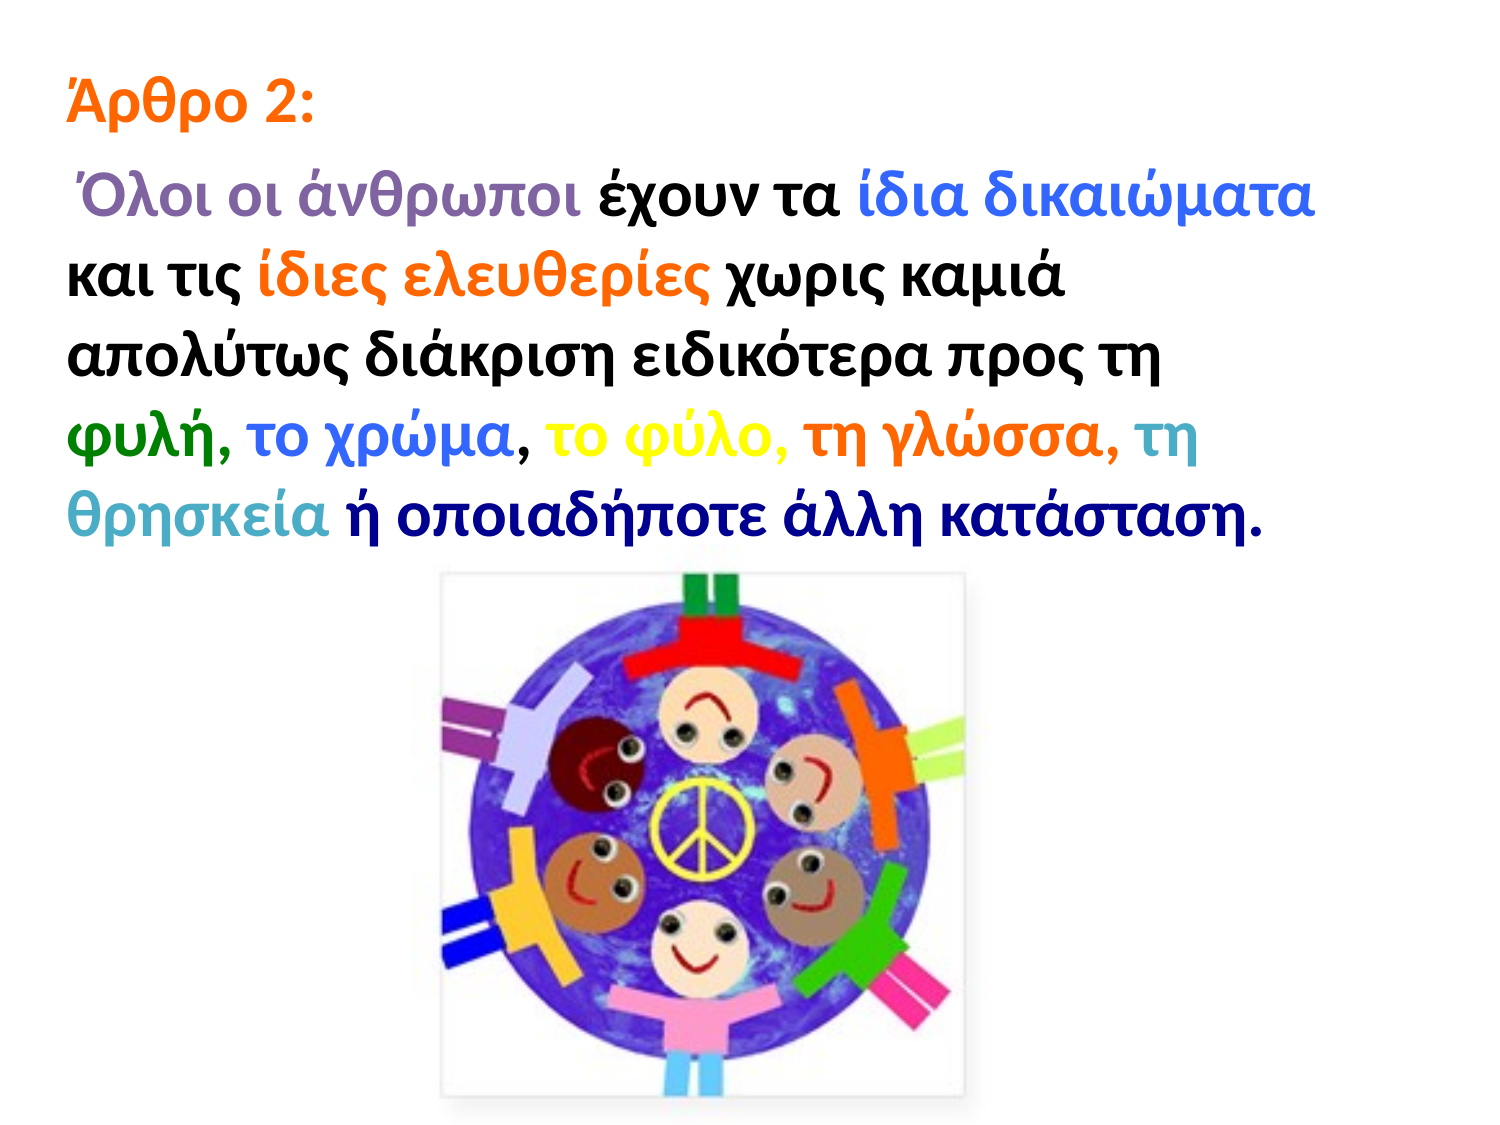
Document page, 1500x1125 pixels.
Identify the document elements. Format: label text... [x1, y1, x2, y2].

list Άρθρο 2: Όλοι οι άνθρωποι έχουν τα ίδια δικαιώματα και τις ίδιες ελευθερίες χωρις καμιά απολύτως διάκριση ειδικότερα προς τη φυλή, το χρώμα, το φύλο, τη γλώσσα, τη θρησκεία ή οποιαδήποτε άλλη κατάσταση. [50, 48, 1350, 1005]
picture [411, 544, 994, 1125]
